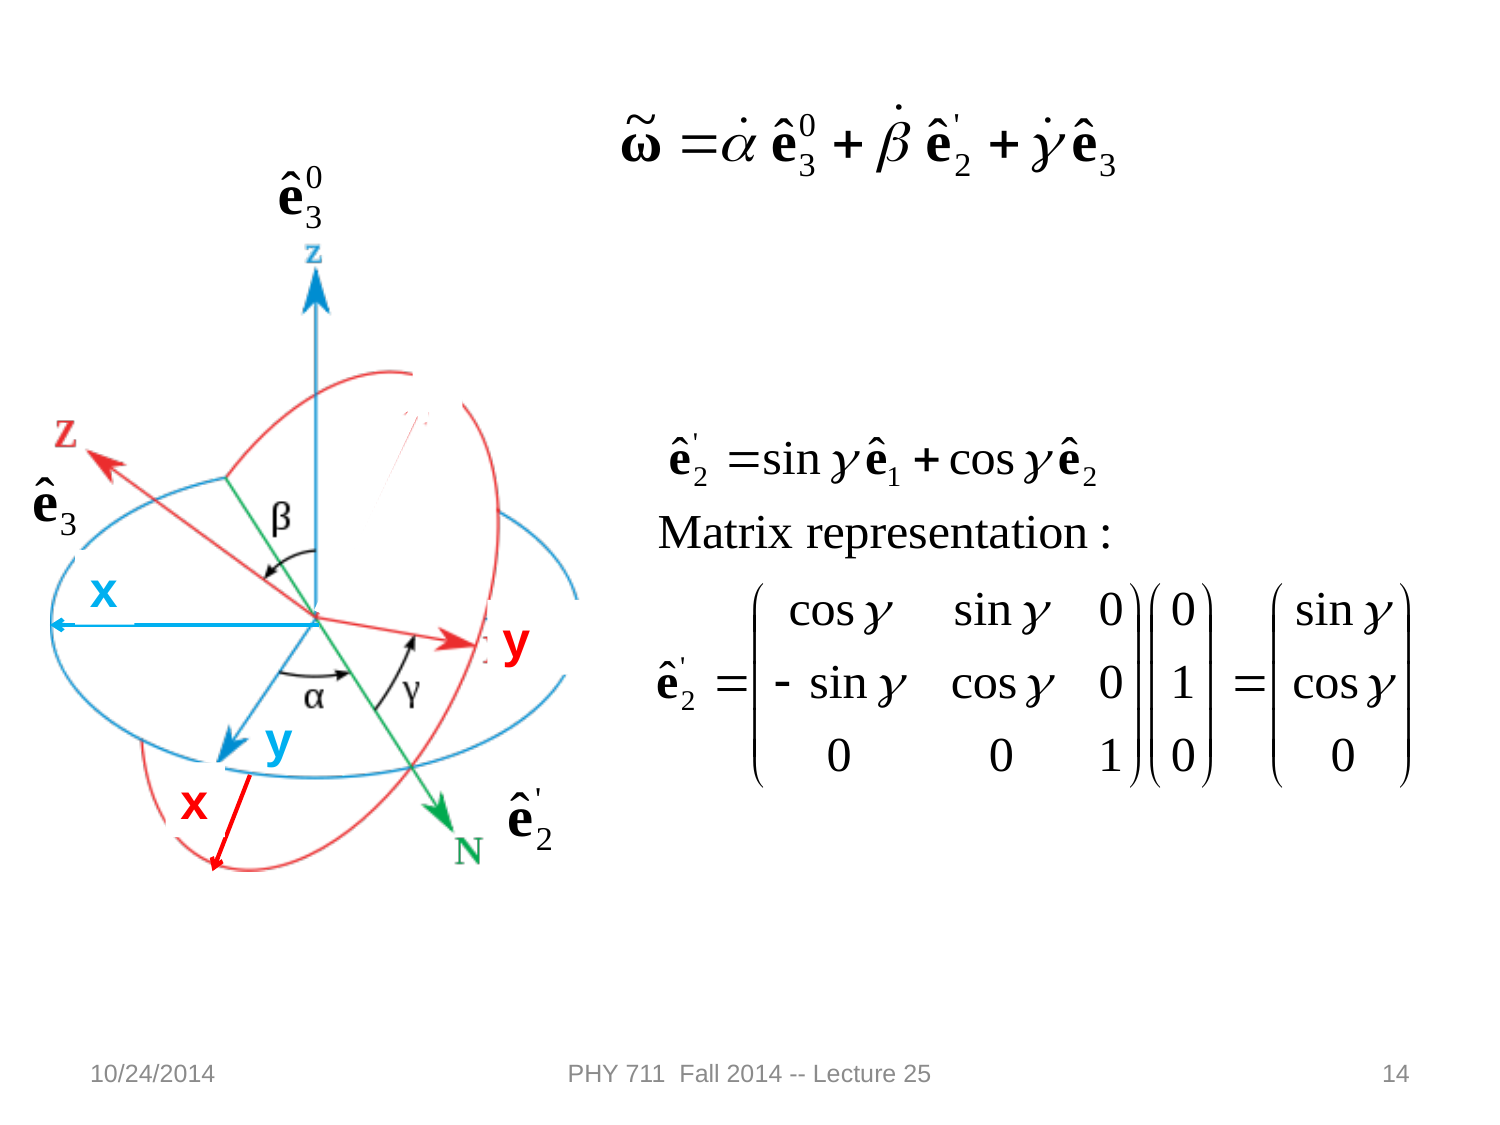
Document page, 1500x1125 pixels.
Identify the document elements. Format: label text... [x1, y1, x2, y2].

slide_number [75, 1042, 425, 1103]
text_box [649, 421, 1426, 801]
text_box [499, 774, 564, 861]
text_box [49, 237, 627, 872]
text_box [612, 99, 1126, 191]
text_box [24, 459, 89, 551]
footer PHY 711 Fall 2014 -- Lecture 25 [512, 1042, 988, 1103]
slide_number 14 [1074, 1042, 1425, 1103]
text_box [270, 152, 335, 235]
